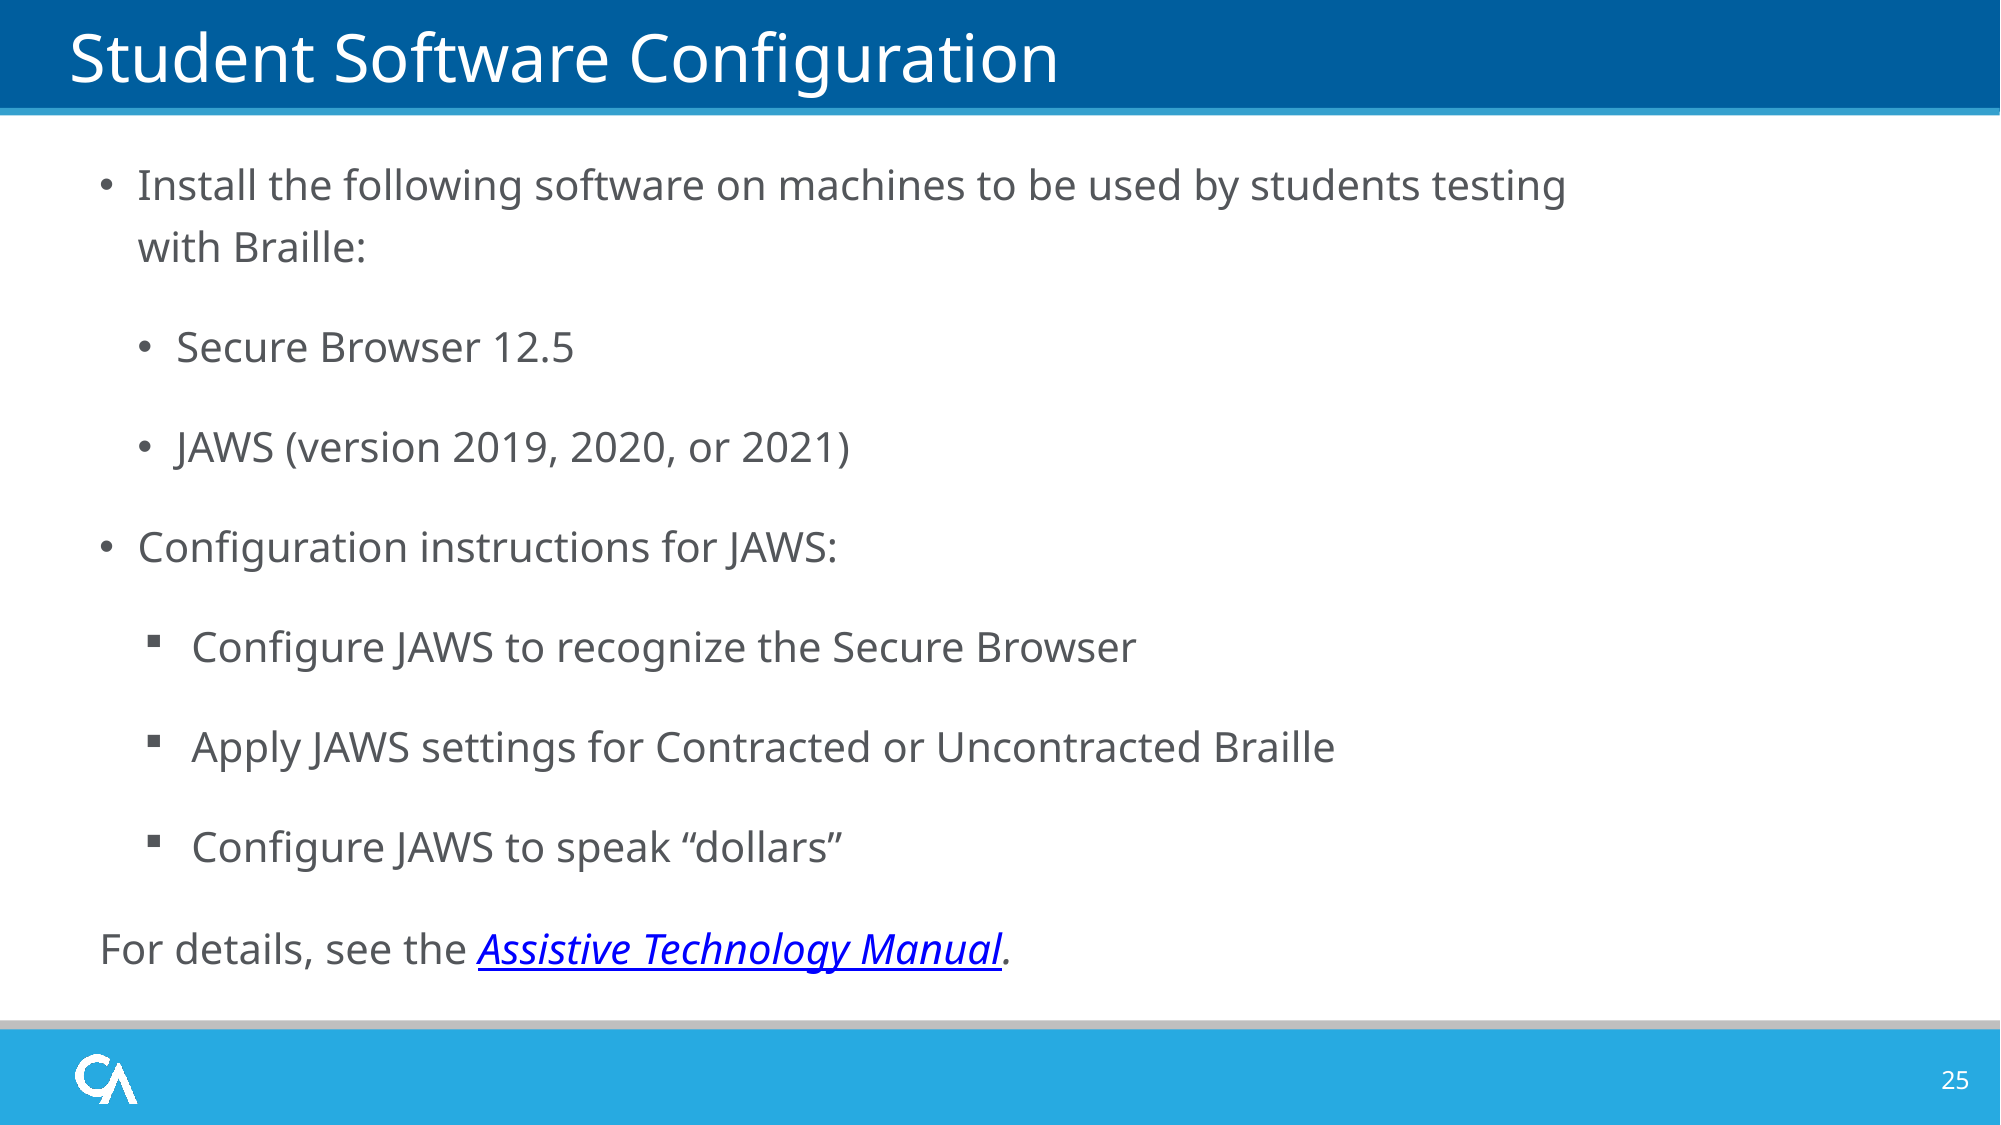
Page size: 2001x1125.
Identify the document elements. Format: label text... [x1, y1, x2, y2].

title Student Software Configuration [69, 10, 1878, 96]
list Install the following software on machines to be used by students testing with Braille: Secure Browser 12.5 JAWS (version 2019, 2020, or 2021) Configuration instructions for JAWS: Configure JAWS to recognize the Secure Browser Apply JAWS settings for Contracted or Uncontracted Braille Configure JAWS to speak “dollars” For details, see the Assistive Technology Manual. [99, 146, 1572, 1007]
text_box 25 [1899, 1057, 1985, 1111]
picture [75, 1054, 138, 1104]
